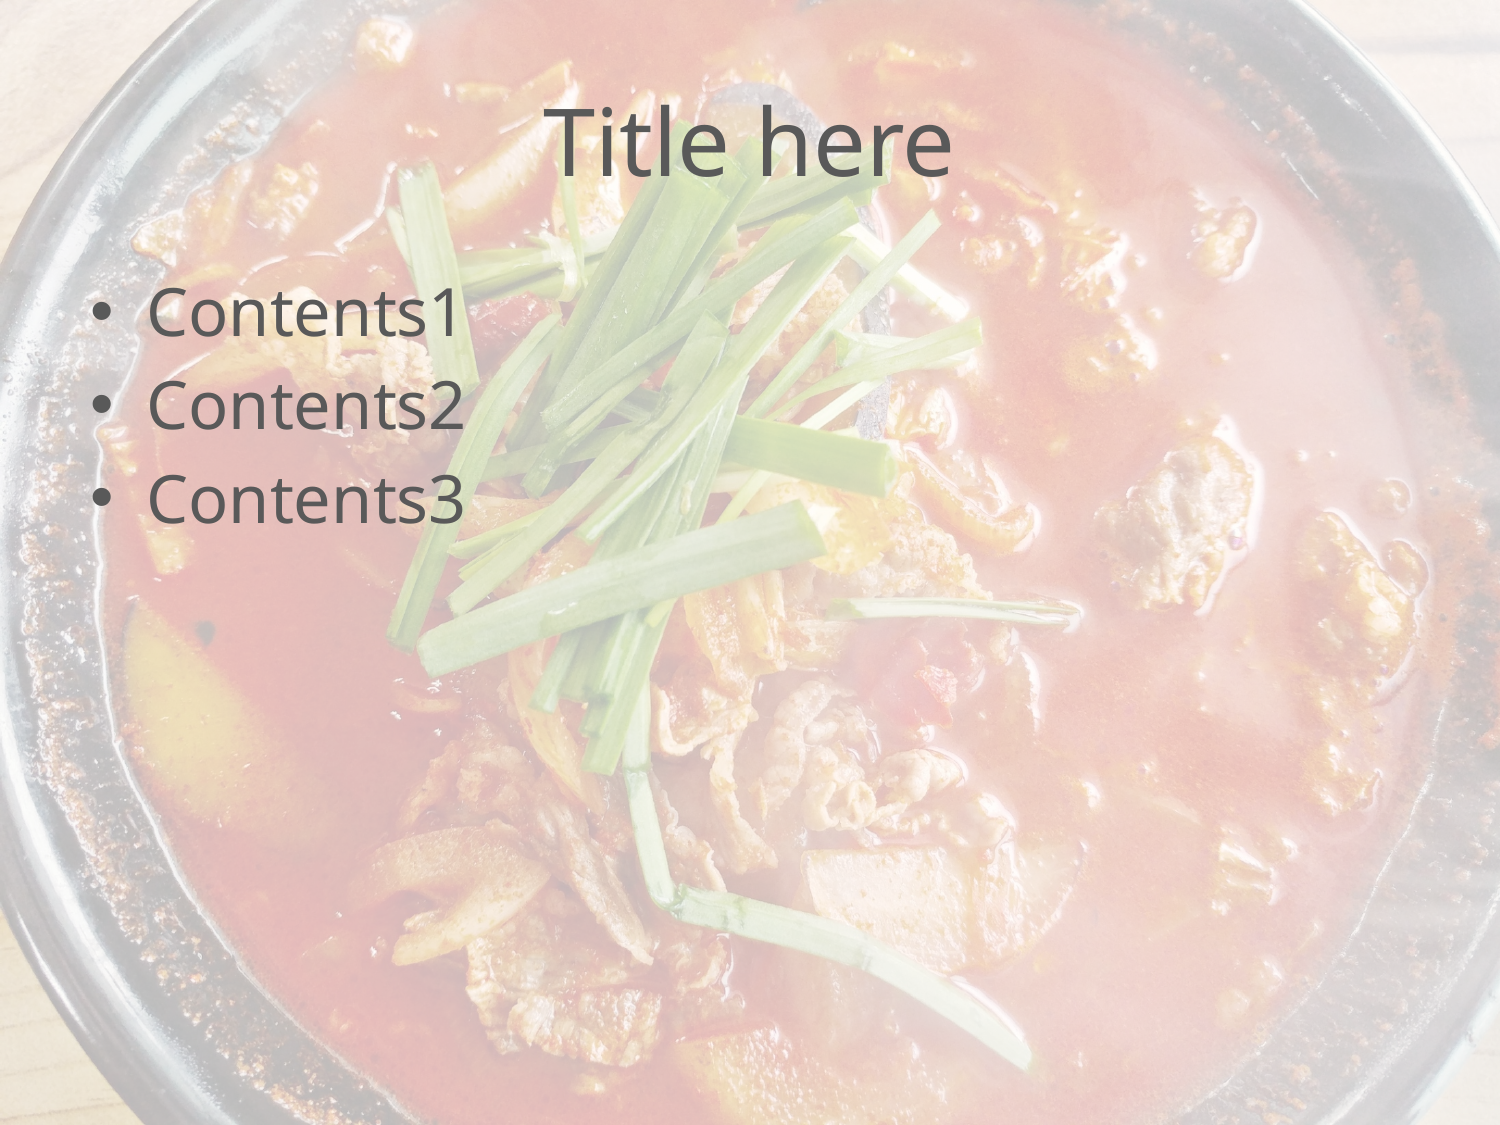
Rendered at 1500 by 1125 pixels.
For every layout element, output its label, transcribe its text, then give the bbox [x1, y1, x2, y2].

title Title here [75, 45, 1425, 233]
list Contents1 Contents2 Contents3 [75, 262, 1425, 1005]
text_box [0, 0, 1500, 1125]
